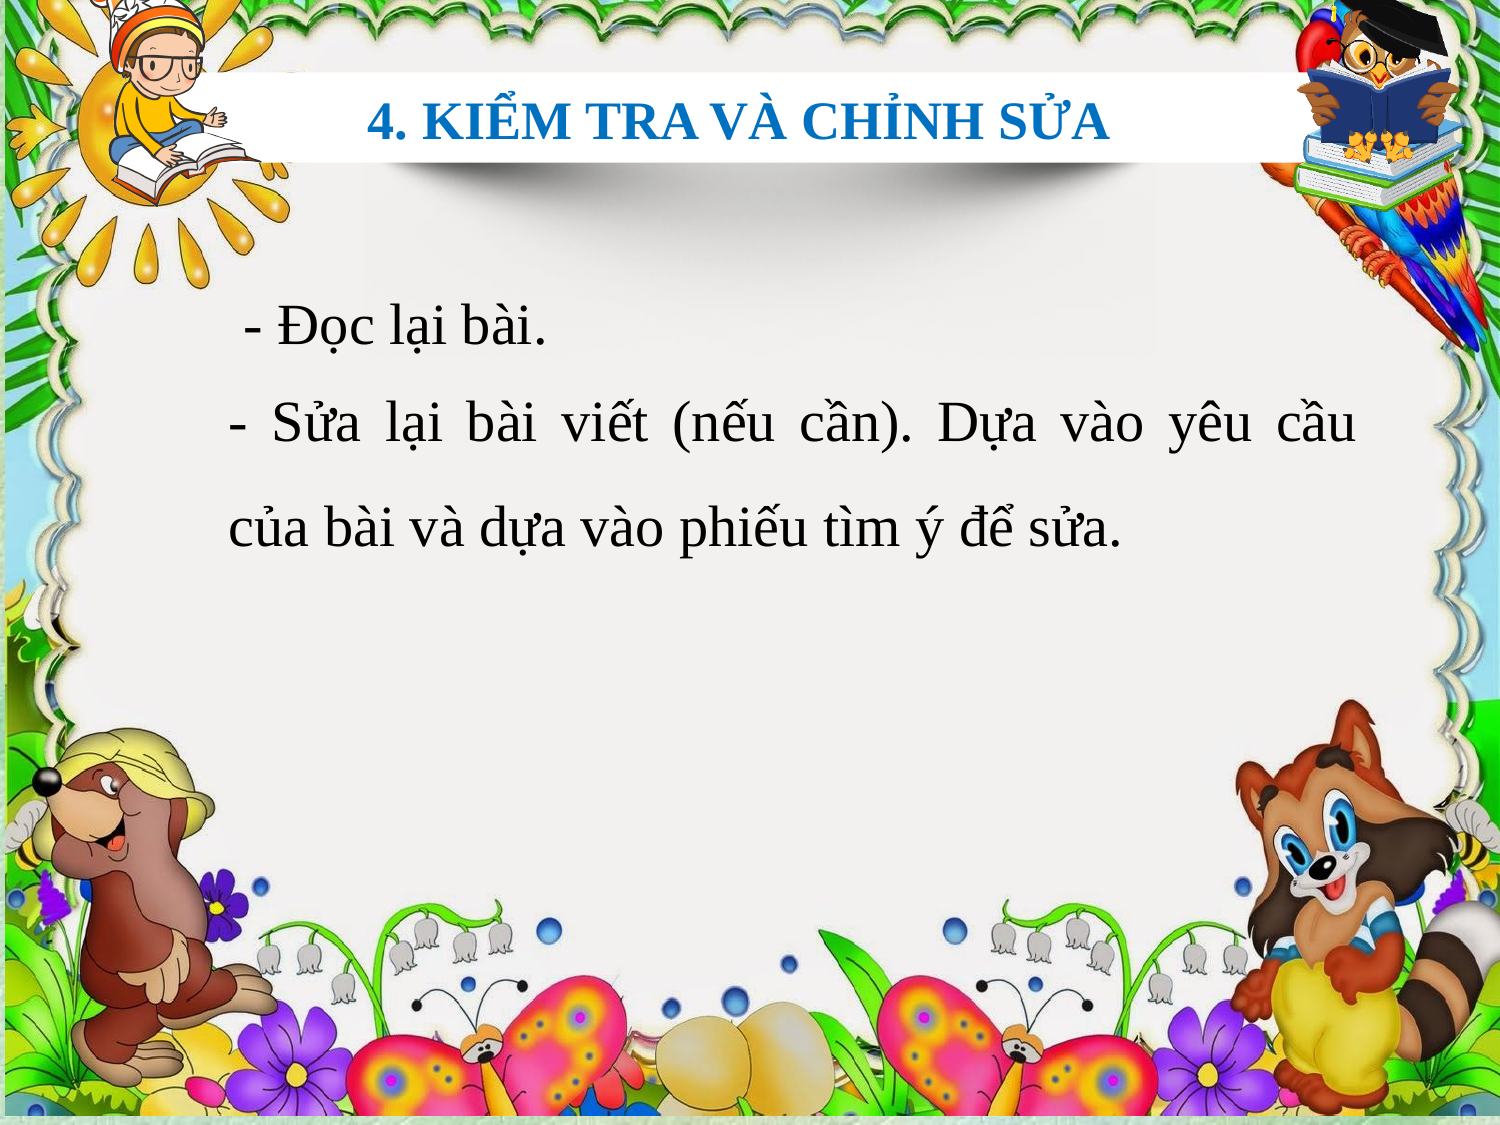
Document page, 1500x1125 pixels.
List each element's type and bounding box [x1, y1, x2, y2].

text_box [154, 72, 1346, 333]
picture [0, 0, 1500, 1125]
